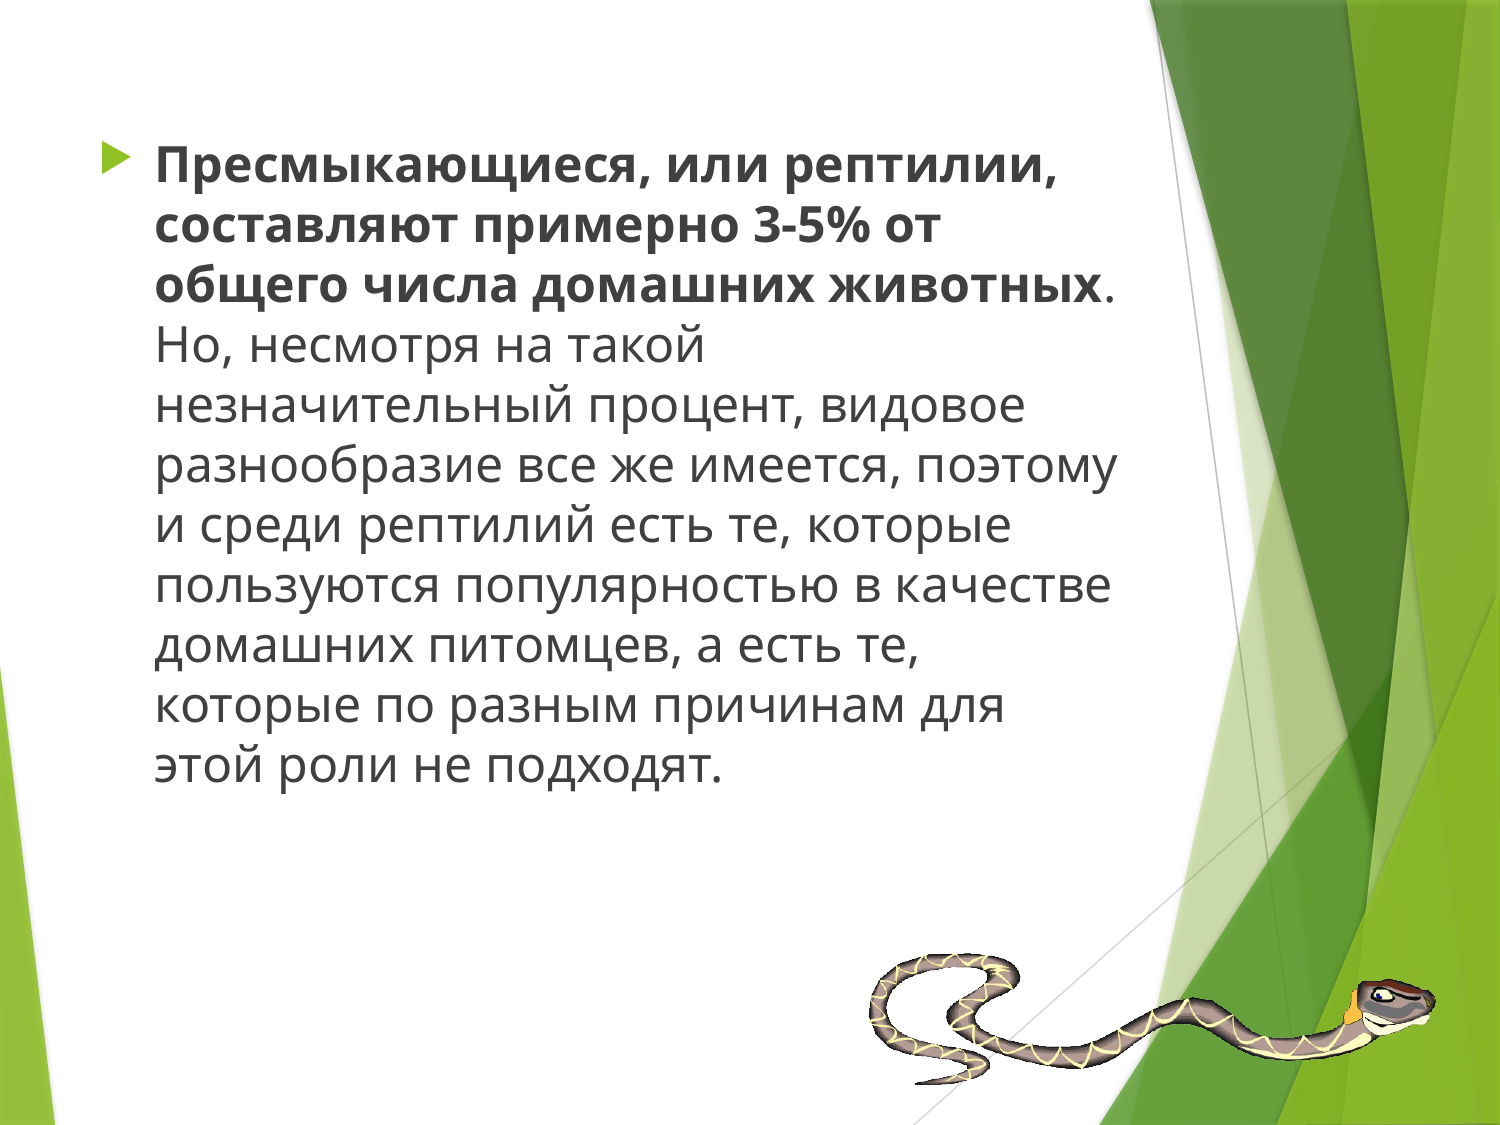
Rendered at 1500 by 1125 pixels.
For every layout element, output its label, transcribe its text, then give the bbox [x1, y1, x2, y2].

list Пресмыкающиеся, или рептилии, составляют примерно 3-5% от общего числа домашних животных. Но, несмотря на такой незначительный процент, видовое разнообразие все же имеется, поэтому и среди рептилий есть те, которые пользуются популярностью в качестве домашних питомцев, а есть те, которые по разным причинам для этой роли не подходят. [83, 125, 1142, 991]
picture [867, 951, 1436, 1086]
